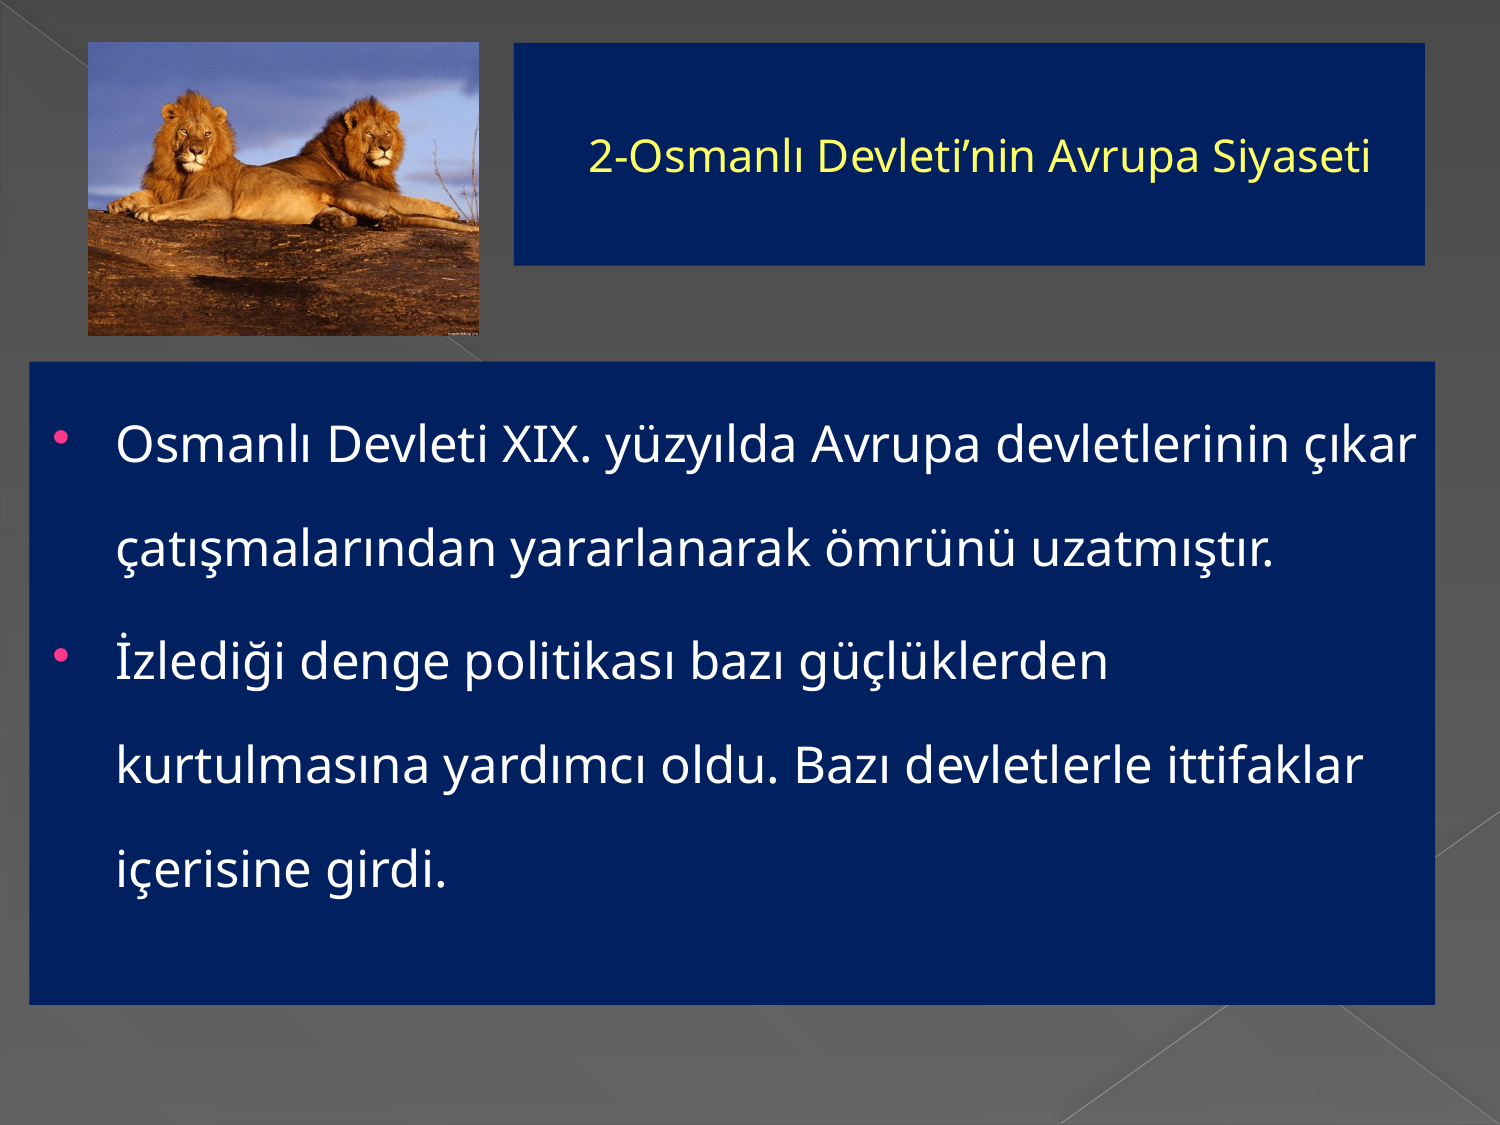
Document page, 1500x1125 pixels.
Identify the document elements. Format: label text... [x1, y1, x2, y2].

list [88, 42, 479, 336]
title 2-Osmanlı Devleti’nin Avrupa Siyaseti [513, 42, 1425, 266]
list Osmanlı Devleti XIX. yüzyılda Avrupa devletlerinin çıkar çatışmalarından yararlanarak ömrünü uzatmıştır. İzlediği denge politikası bazı güçlüklerden kurtulmasına yardımcı oldu. Bazı devletlerle ittifaklar içerisine girdi. [29, 361, 1436, 1005]
